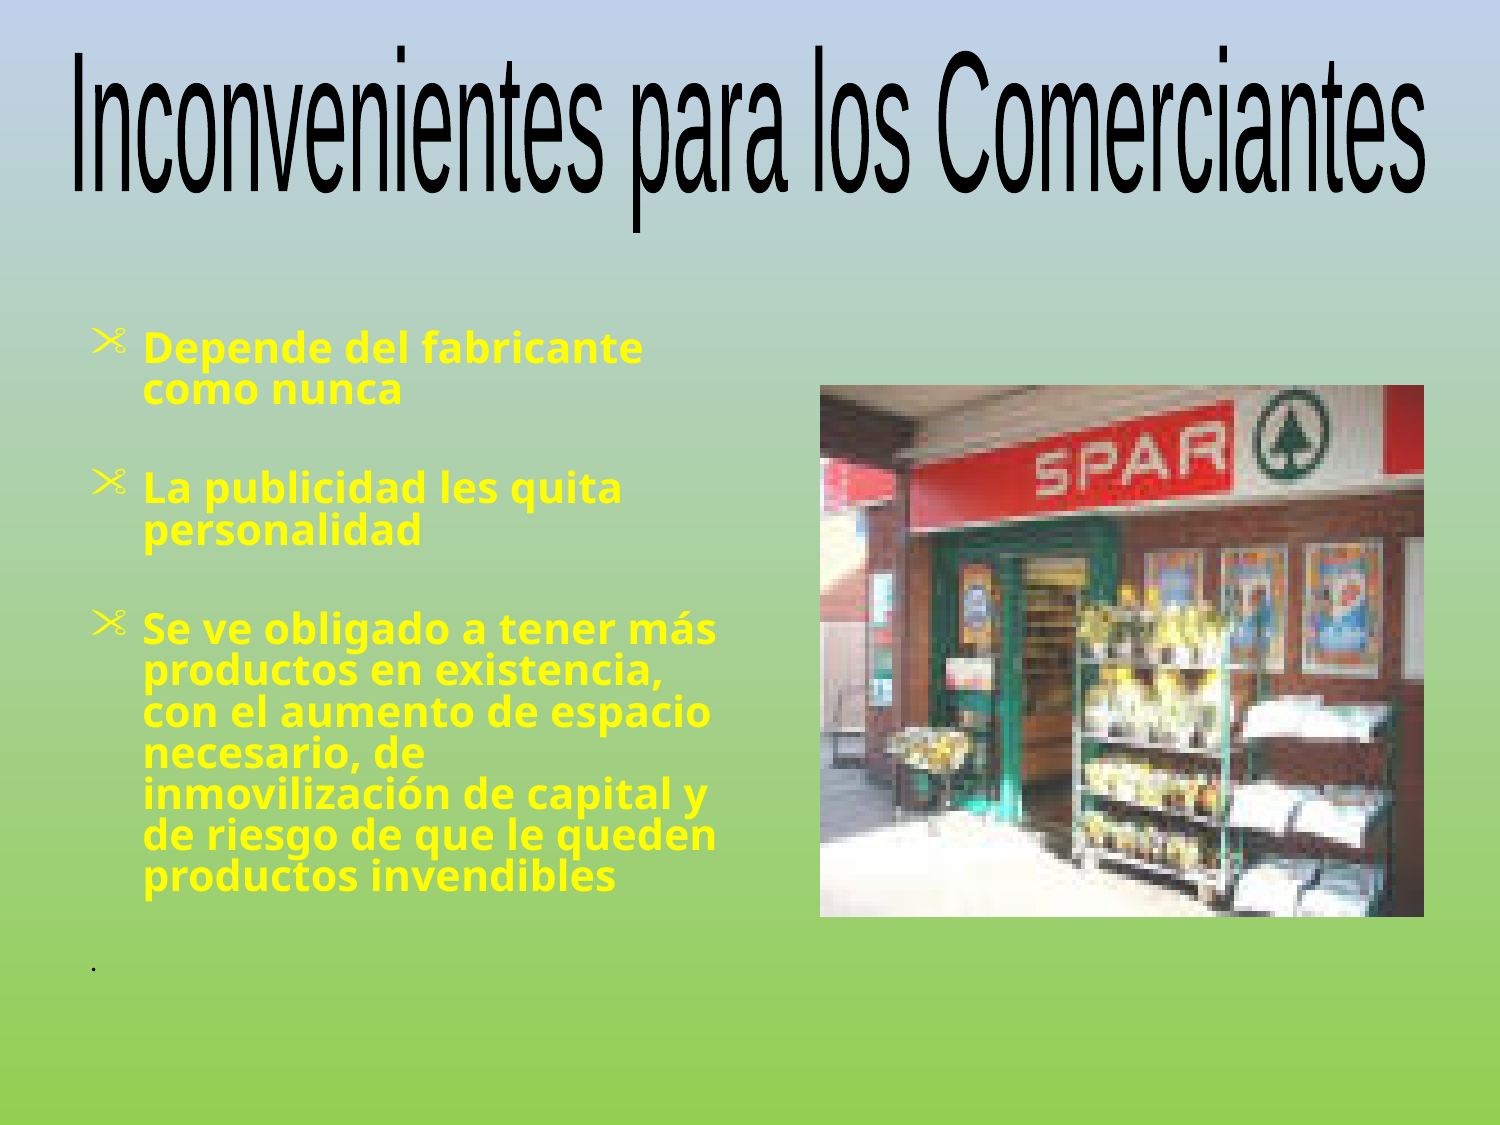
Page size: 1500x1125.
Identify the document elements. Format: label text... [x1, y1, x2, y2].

list Depende del fabricante como nunca La publicidad les quita personalidad Se ve obligado a tener más productos en existencia, con el aumento de espacio necesario, de inmovilización de capital y de riesgo de que le queden productos invendibles . [75, 262, 738, 1006]
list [820, 385, 1424, 918]
